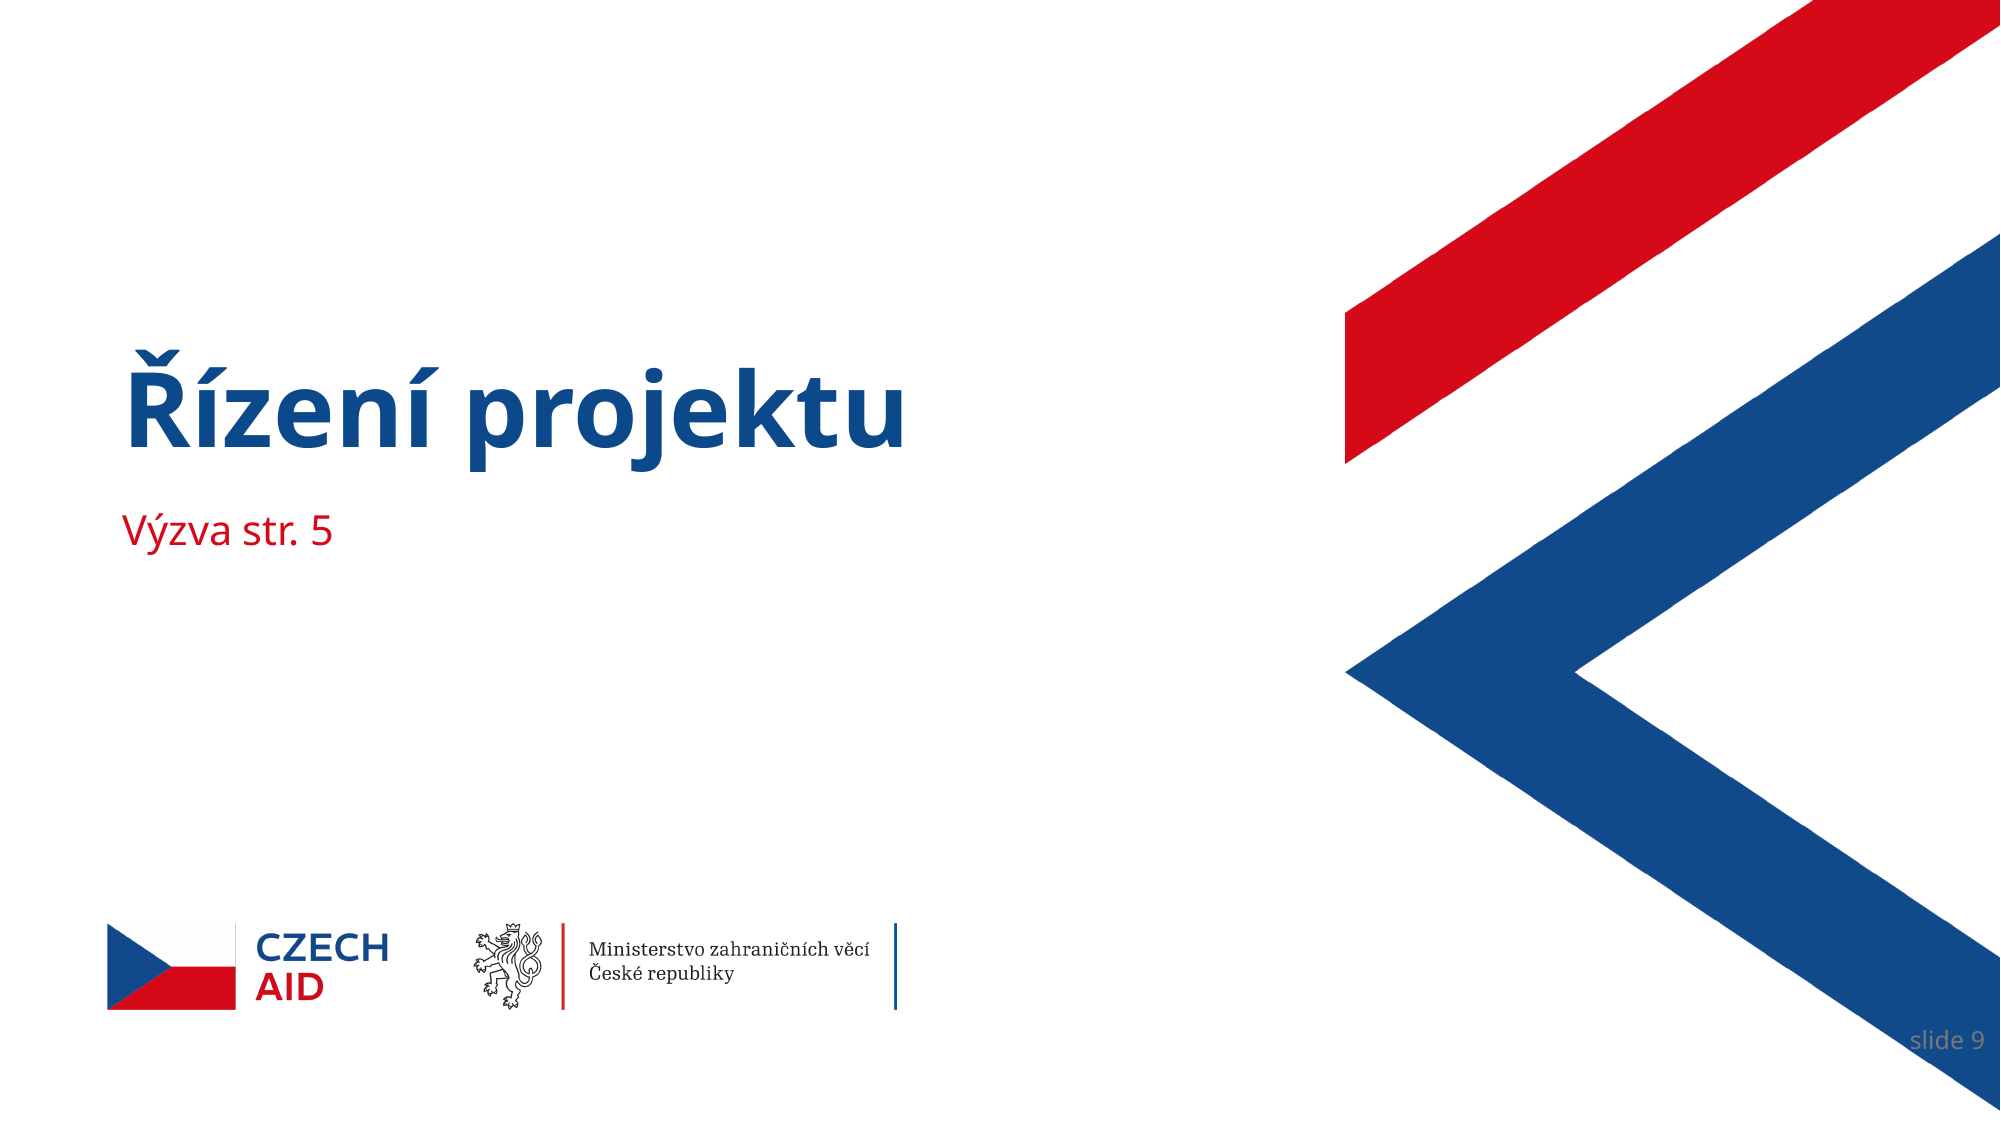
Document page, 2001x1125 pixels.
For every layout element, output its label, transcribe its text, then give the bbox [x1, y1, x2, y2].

slide_number slide 9 [1550, 1011, 2000, 1072]
subtitle Výzva str. 5 [107, 502, 1270, 563]
picture [107, 923, 897, 1010]
picture [1345, 0, 2000, 1111]
title Řízení projektu [107, 86, 1270, 478]
